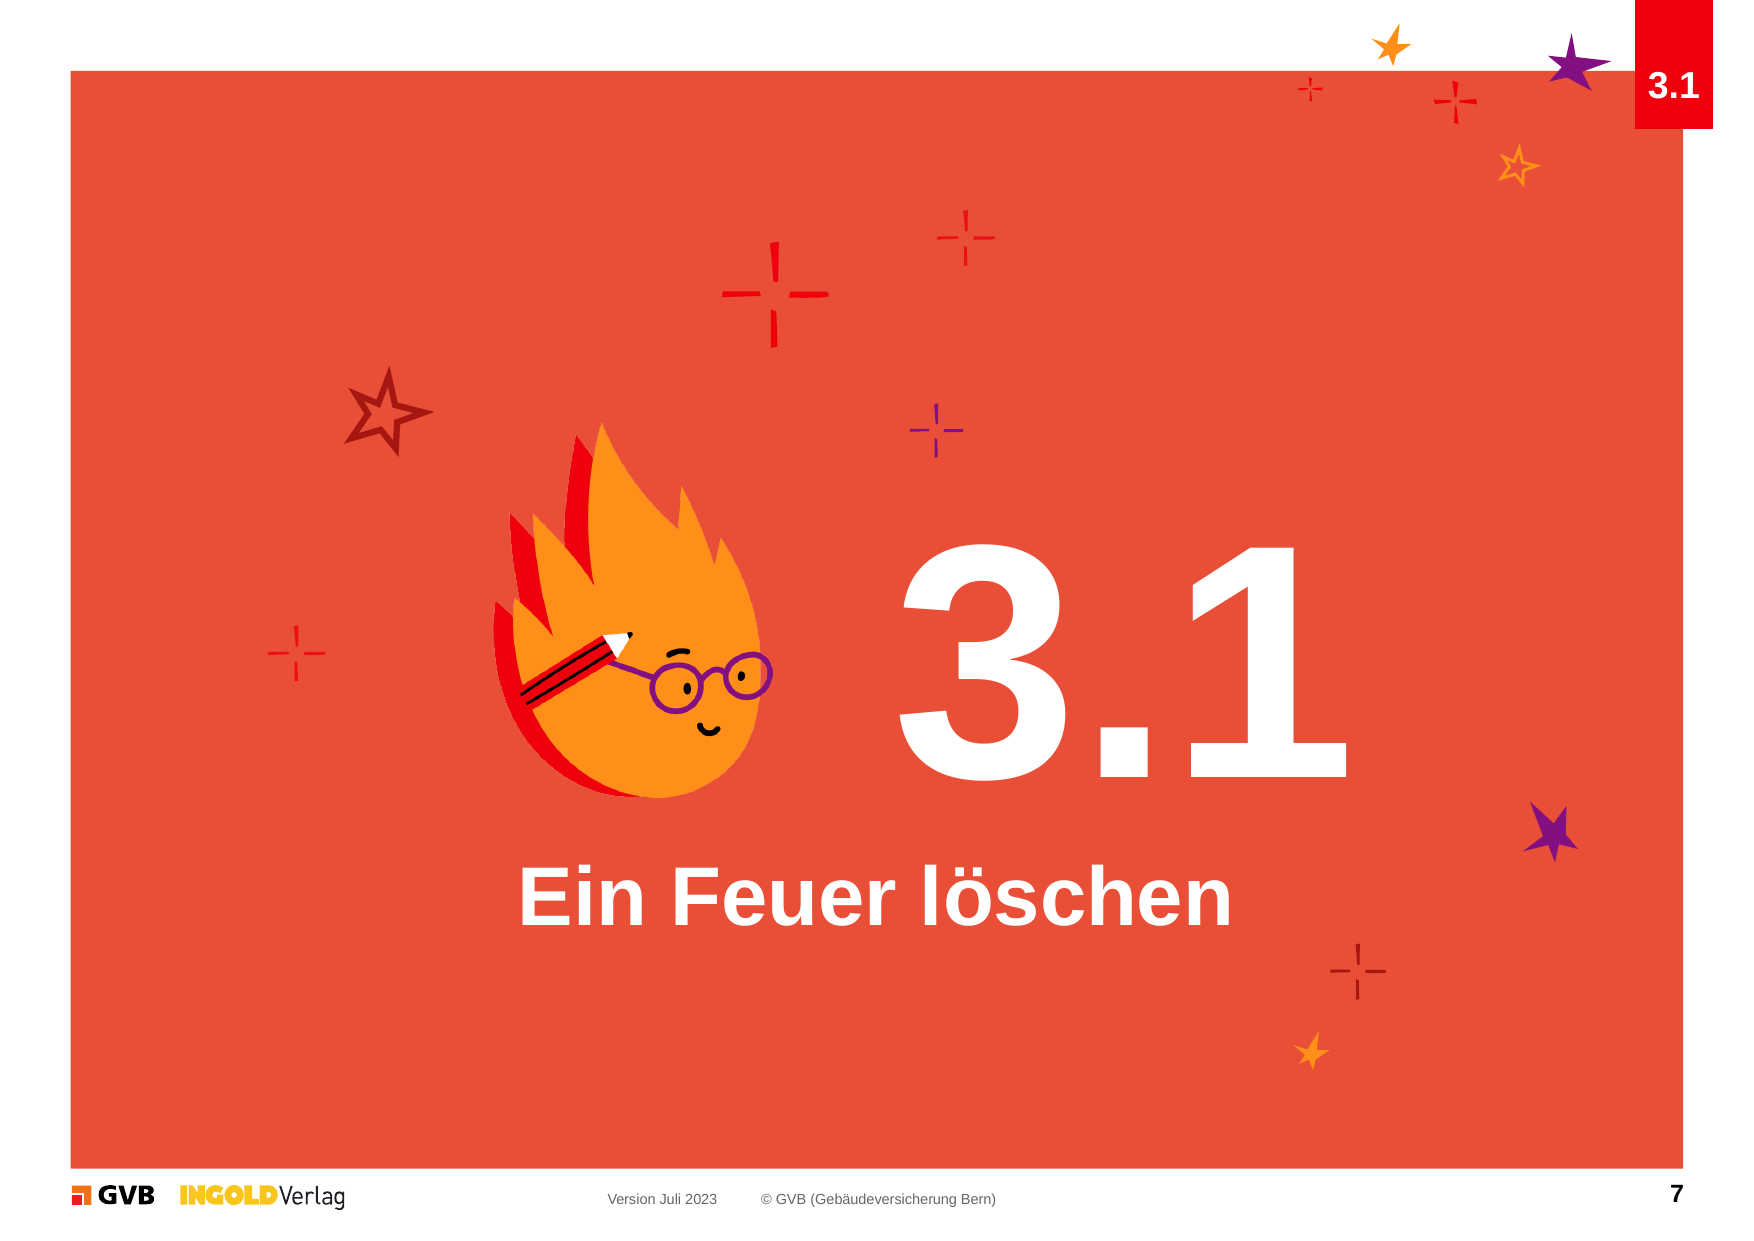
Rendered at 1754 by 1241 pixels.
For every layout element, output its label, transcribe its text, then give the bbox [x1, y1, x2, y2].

title Ein Feuer löschen [70, 842, 1683, 930]
text_box [1293, 1031, 1330, 1071]
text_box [909, 402, 965, 458]
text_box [267, 625, 327, 682]
text_box [343, 387, 379, 444]
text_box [721, 240, 831, 348]
slide_number 7 [1576, 1177, 1685, 1204]
text_box [1522, 801, 1579, 863]
picture [379, 361, 887, 869]
list 3.1 [892, 443, 1459, 780]
footer Version Juli 2023 [607, 1189, 736, 1210]
list 3.1 [1635, 0, 1713, 129]
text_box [937, 209, 996, 267]
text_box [1330, 942, 1388, 1000]
